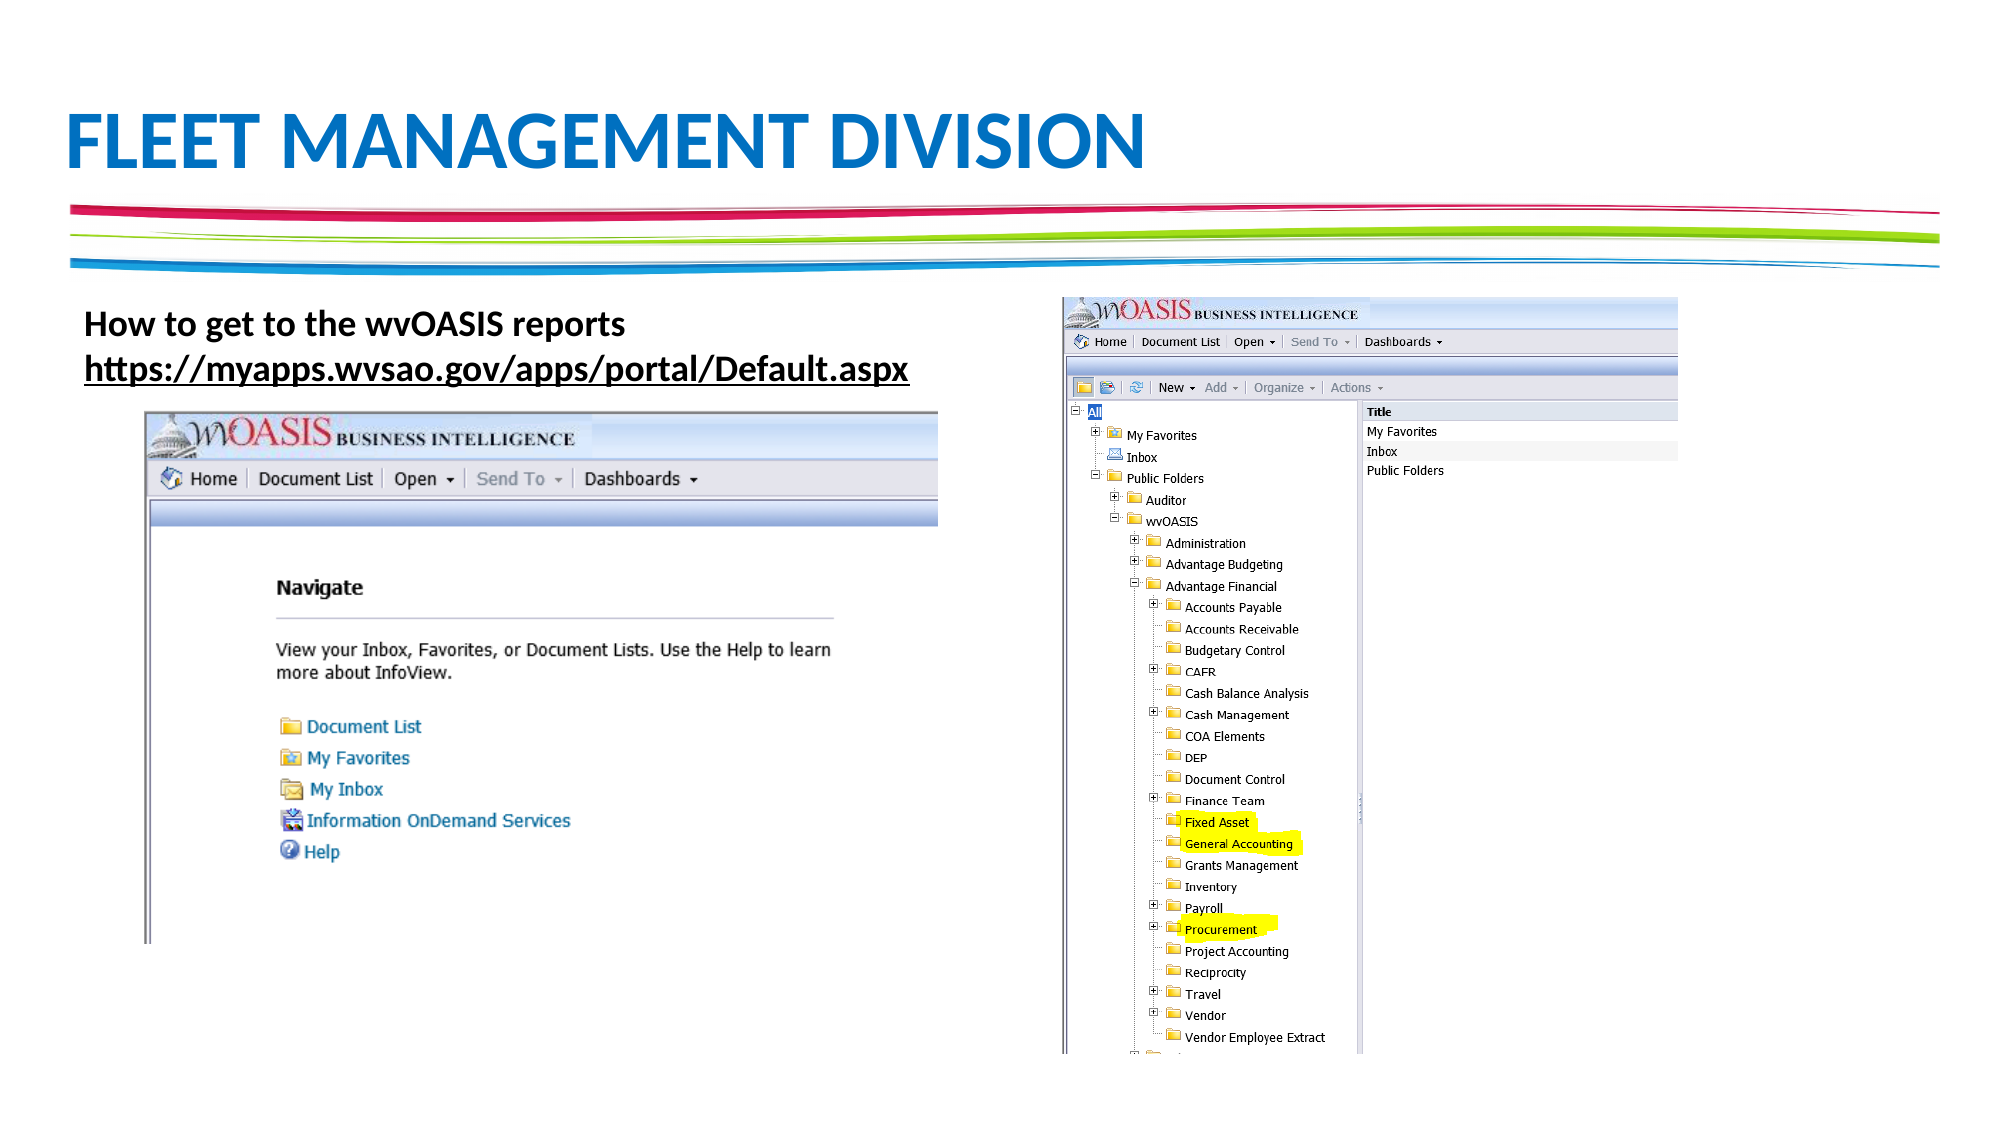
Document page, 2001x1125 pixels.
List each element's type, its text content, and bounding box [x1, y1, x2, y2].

picture [144, 407, 938, 945]
text_box FLEET MANAGEMENT DIVISION [50, 77, 1940, 193]
text_box How to get to the wvOASIS reports https://myapps.wvsao.gov/apps/portal/Default.aspx [69, 291, 1940, 397]
picture [1062, 297, 1678, 1055]
picture [69, 193, 1940, 282]
